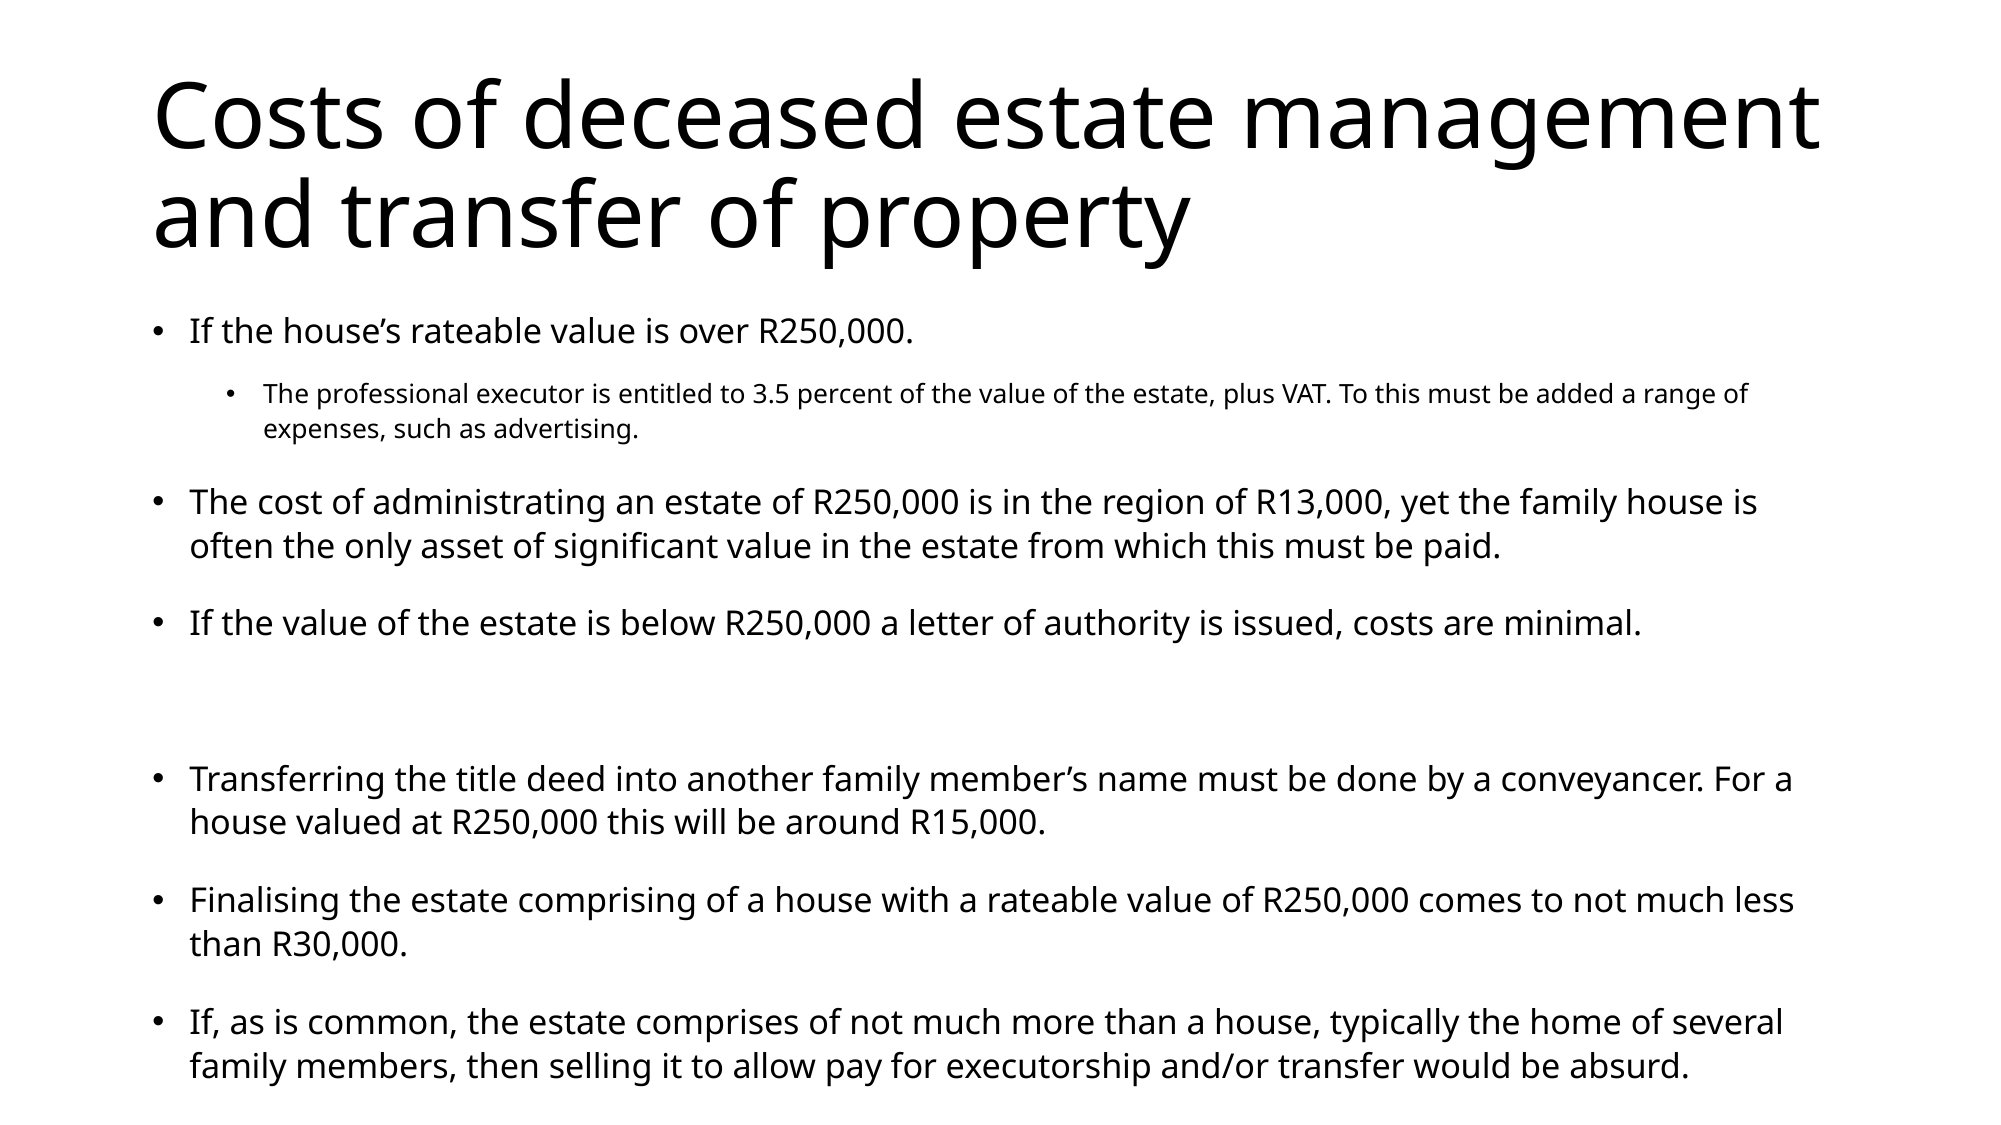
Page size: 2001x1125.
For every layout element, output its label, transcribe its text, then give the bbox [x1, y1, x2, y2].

title Costs of deceased estate management and transfer of property [137, 59, 1863, 278]
list If the house’s rateable value is over R250,000. The professional executor is entitled to 3.5 percent of the value of the estate, plus VAT. To this must be added a range of expenses, such as advertising. The cost of administrating an estate of R250,000 is in the region of R13,000, yet the family house is often the only asset of significant value in the estate from which this must be paid. If the value of the estate is below R250,000 a letter of authority is issued, costs are minimal. Transferring the title deed into another family member’s name must be done by a conveyancer. For a house valued at R250,000 this will be around R15,000. Finalising the estate comprising of a house with a rateable value of R250,000 comes to not much less than R30,000. If, as is common, the estate comprises of not much more than a house, typically the home of several family members, then selling it to allow pay for executorship and/or transfer would be absurd. [137, 299, 1863, 1099]
